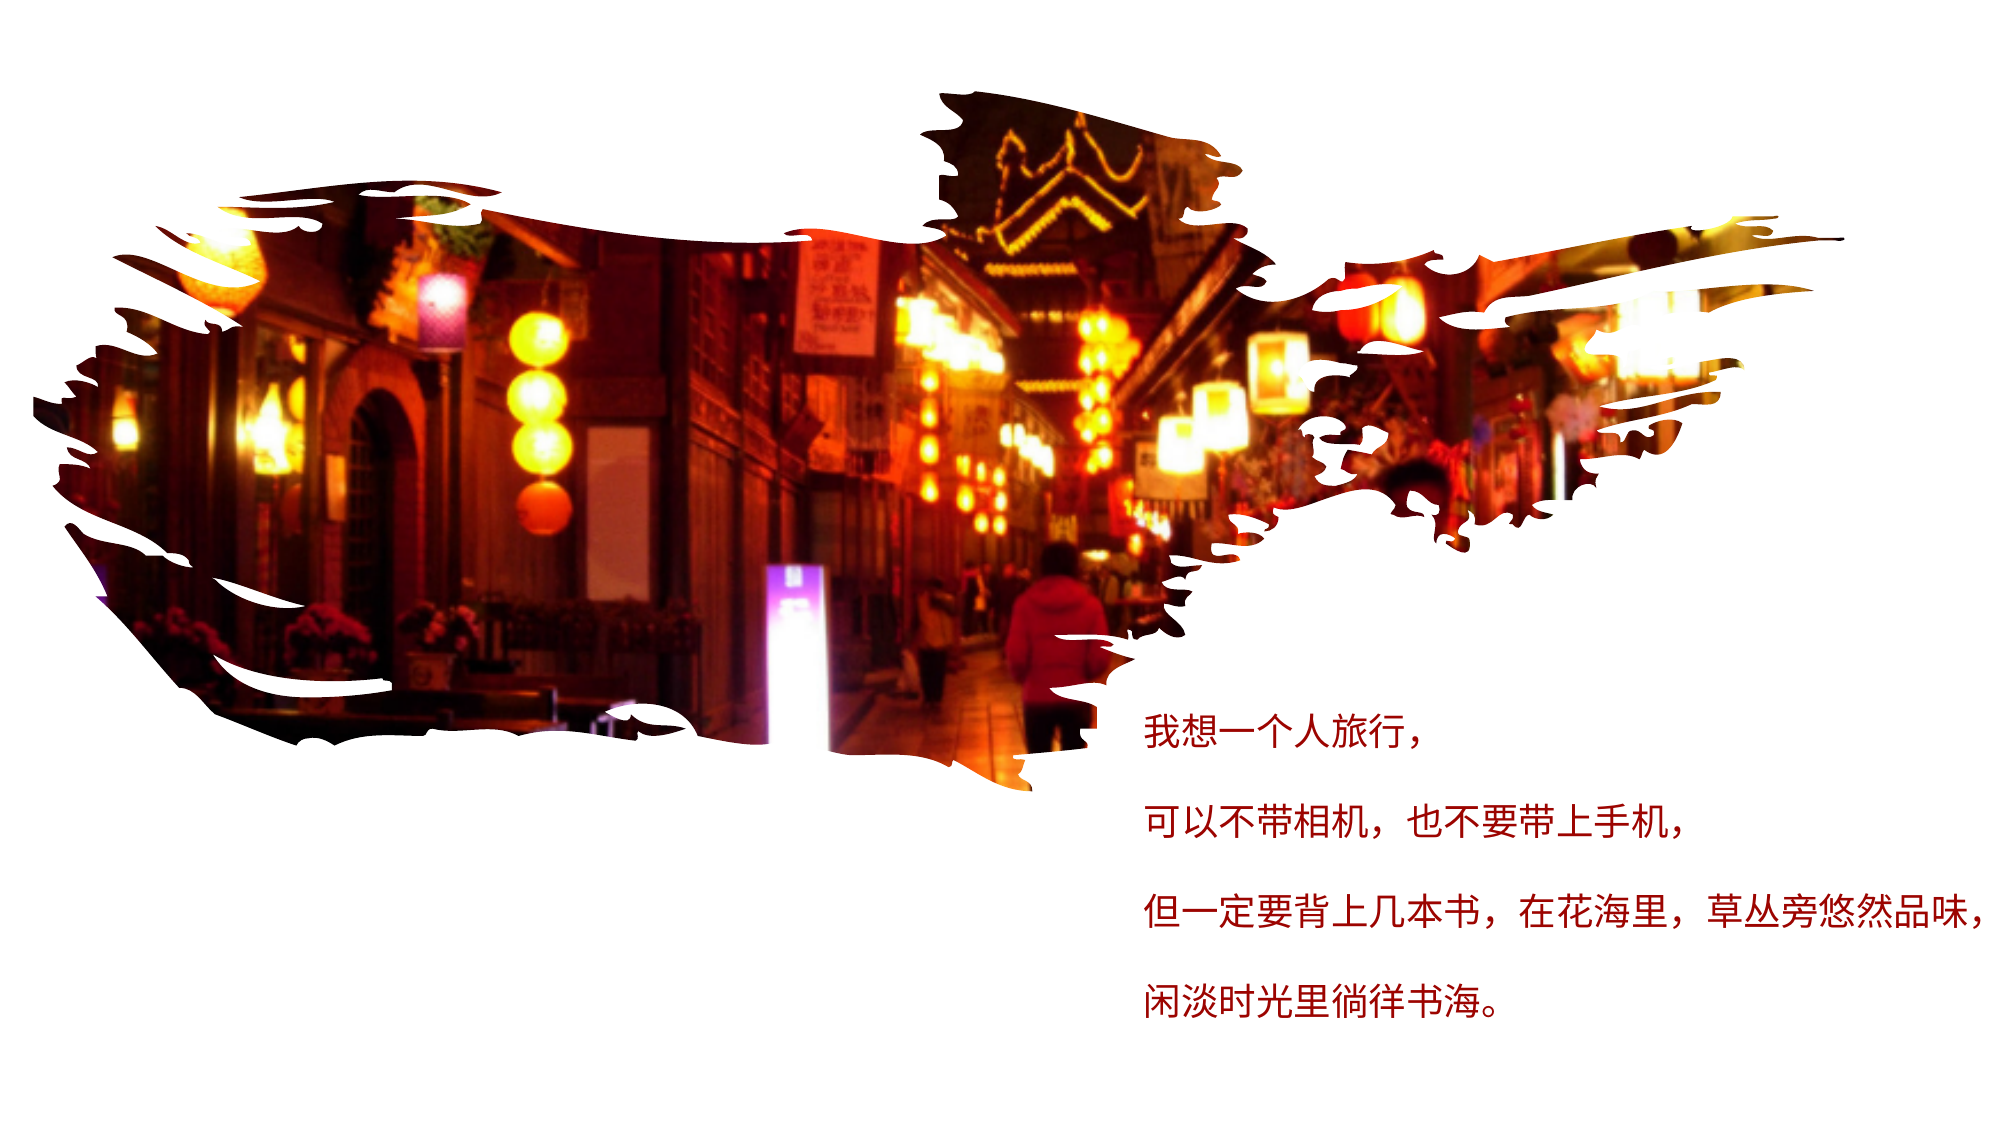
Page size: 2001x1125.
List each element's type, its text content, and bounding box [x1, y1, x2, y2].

text_box 我想一个人旅行， 可以不带相机，也不要带上手机， 但一定要背上几本书，在花海里，草丛旁悠然品味， 闲淡时光里徜徉书海。 [1129, 655, 2000, 1121]
picture [33, 91, 1845, 792]
